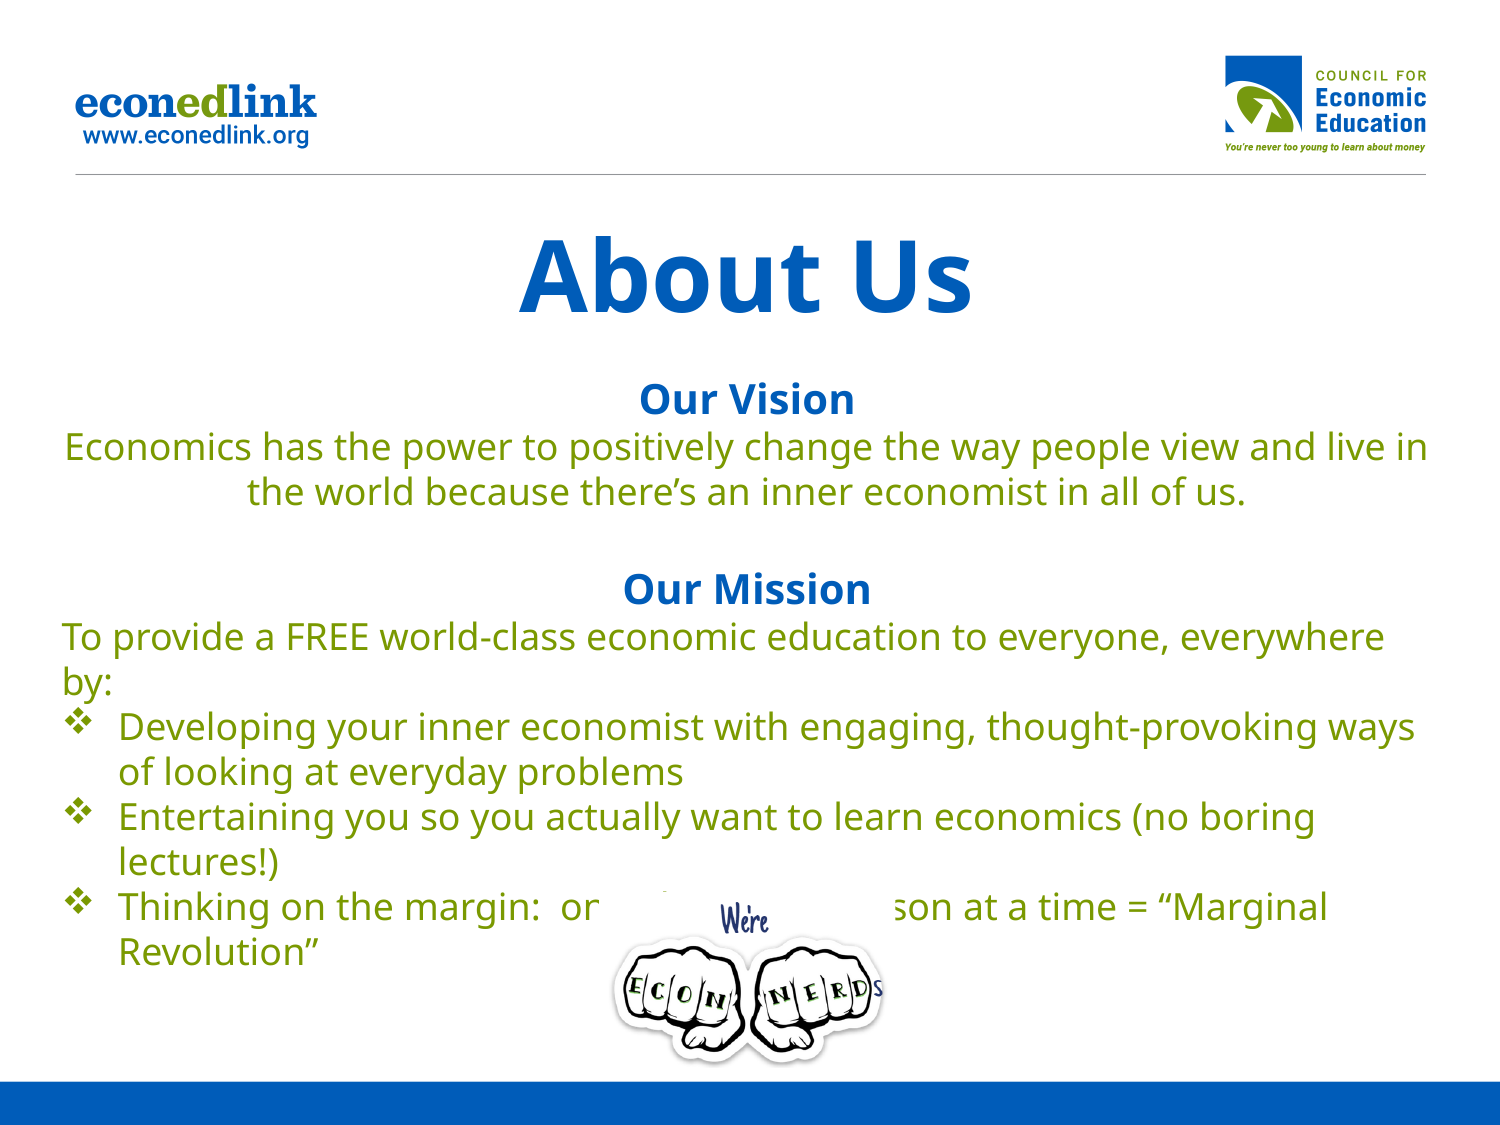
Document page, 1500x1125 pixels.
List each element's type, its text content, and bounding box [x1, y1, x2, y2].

picture [0, 0, 1500, 1125]
text_box About Us [162, 204, 1332, 340]
text_box Our Vision Economics has the power to positively change the way people view and live in the world because there’s an inner economist in all of us. Our Mission To provide a FREE world-class economic education to everyone, everywhere by: Developing your inner economist with engaging, thought-provoking ways of looking at everyday problems Entertaining you so you actually want to learn economics (no boring lectures!) Thinking on the margin: one idea + one person at a time = “Marginal Revolution” [46, 365, 1448, 981]
